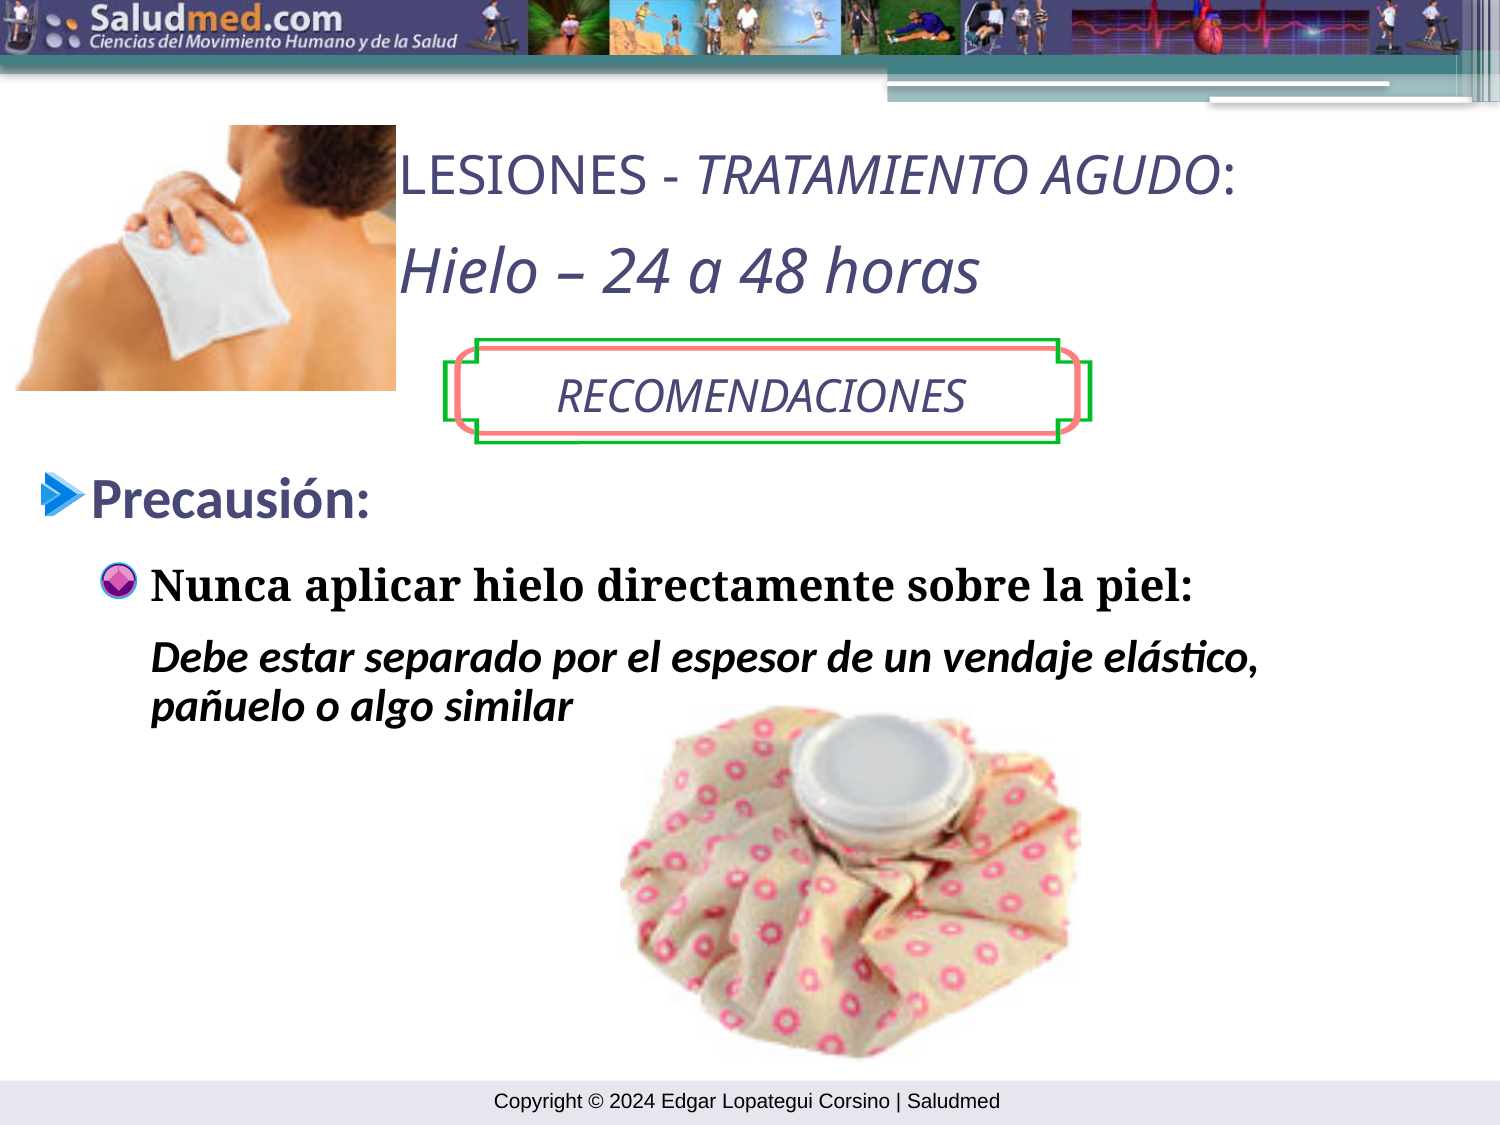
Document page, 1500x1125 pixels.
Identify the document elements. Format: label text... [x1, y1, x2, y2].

picture [442, 337, 1093, 445]
picture [0, 0, 1460, 55]
picture [14, 125, 396, 392]
text_box LESIONES - TRATAMIENTO AGUDO: [402, 137, 1500, 208]
text_box Nunca aplicar hielo directamente sobre la piel: [135, 550, 1447, 618]
picture [40, 472, 86, 517]
picture [619, 703, 1081, 1062]
text_box Debe estar separado por el espesor de un vendaje elástico, pañuelo o algo similar [136, 625, 1412, 740]
text_box Precausión: [76, 460, 1442, 539]
picture [100, 561, 146, 608]
text_box Hielo – 24 a 48 horas [402, 231, 1306, 315]
